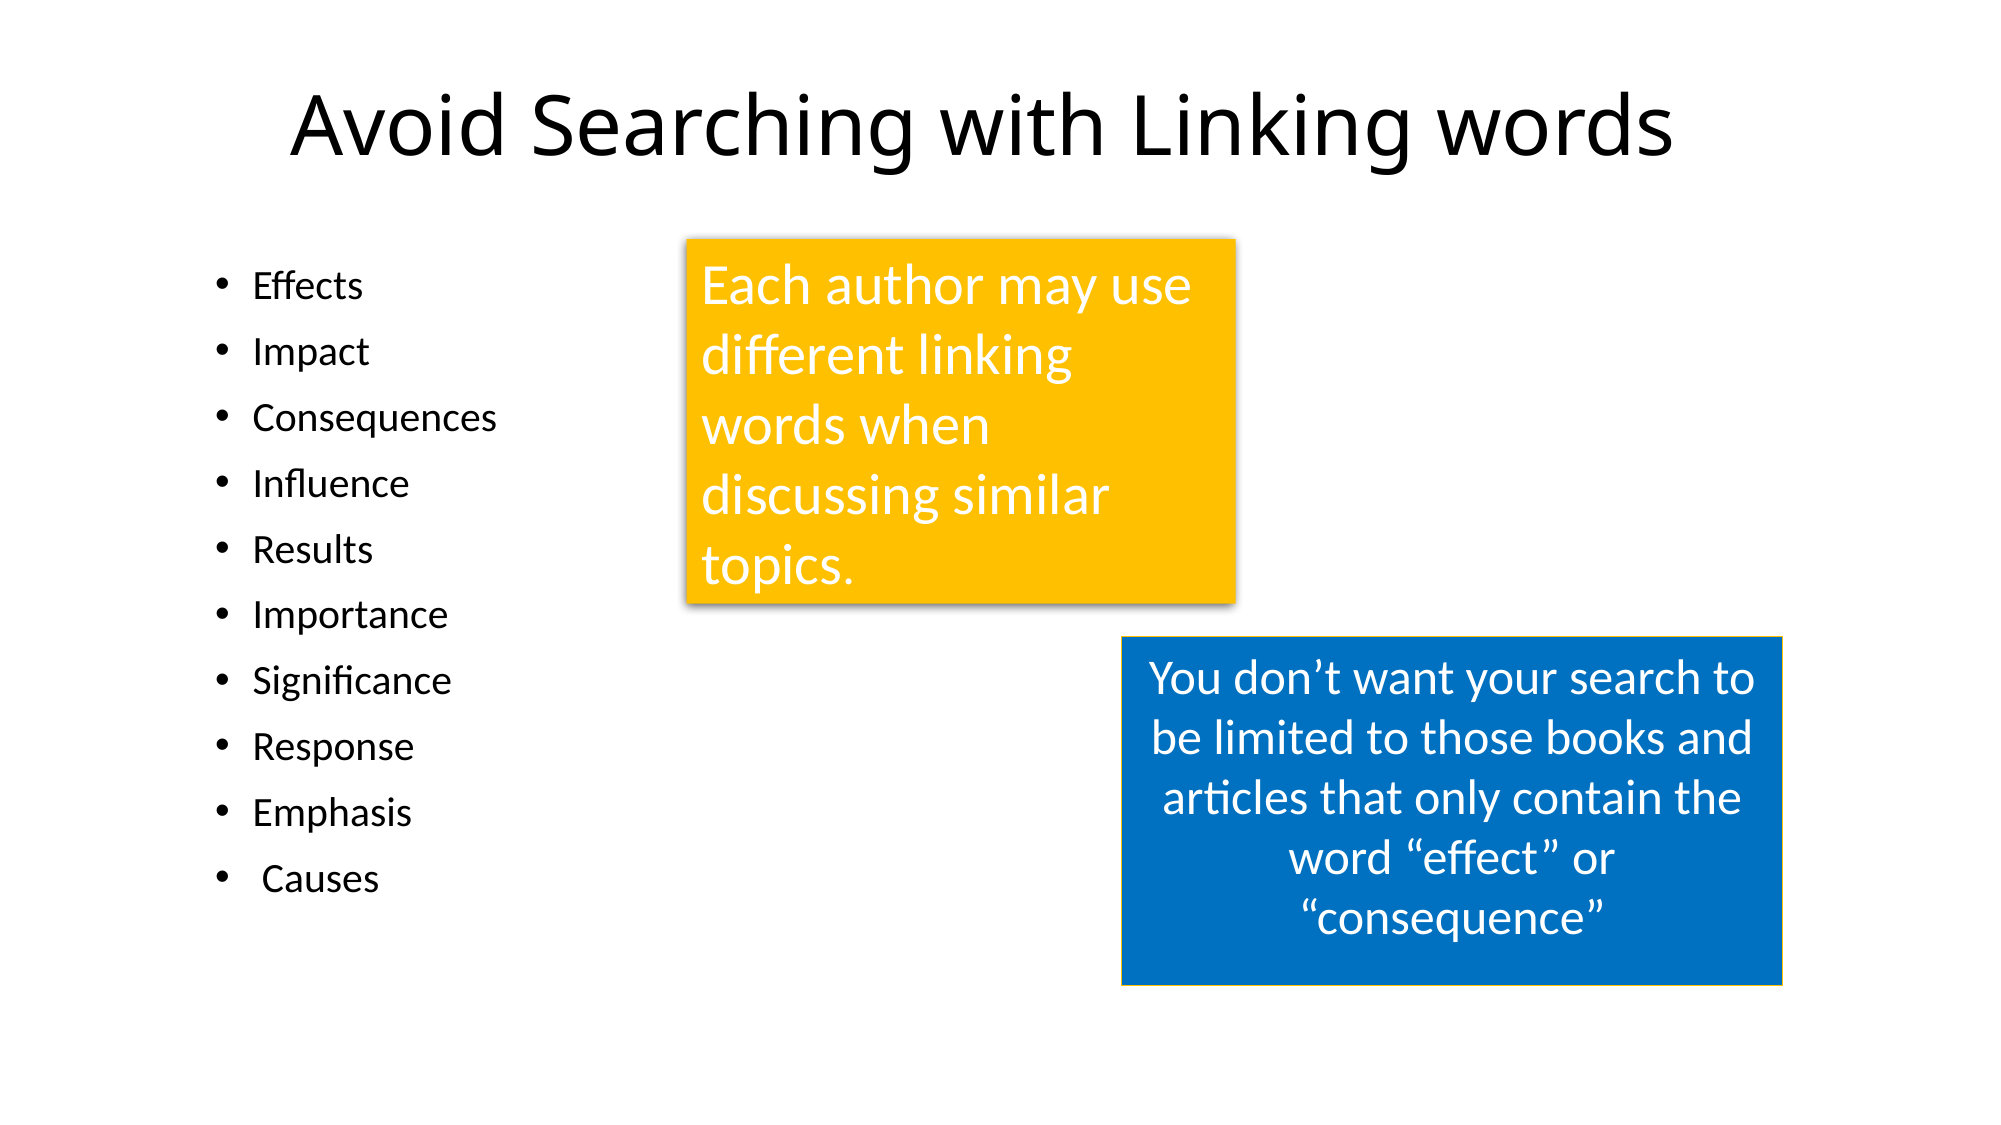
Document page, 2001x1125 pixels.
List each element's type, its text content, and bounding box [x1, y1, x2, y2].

title Avoid Searching with Linking words [149, 47, 1819, 211]
text_box Each author may use different linking words when discussing similar topics. [686, 239, 1236, 604]
list Effects Impact Consequences Influence Results Importance Significance Response Emphasis Causes [199, 256, 1266, 1062]
text_box You don’t want your search to be limited to those books and articles that only contain the word “effect” or “consequence” [1121, 636, 1783, 986]
